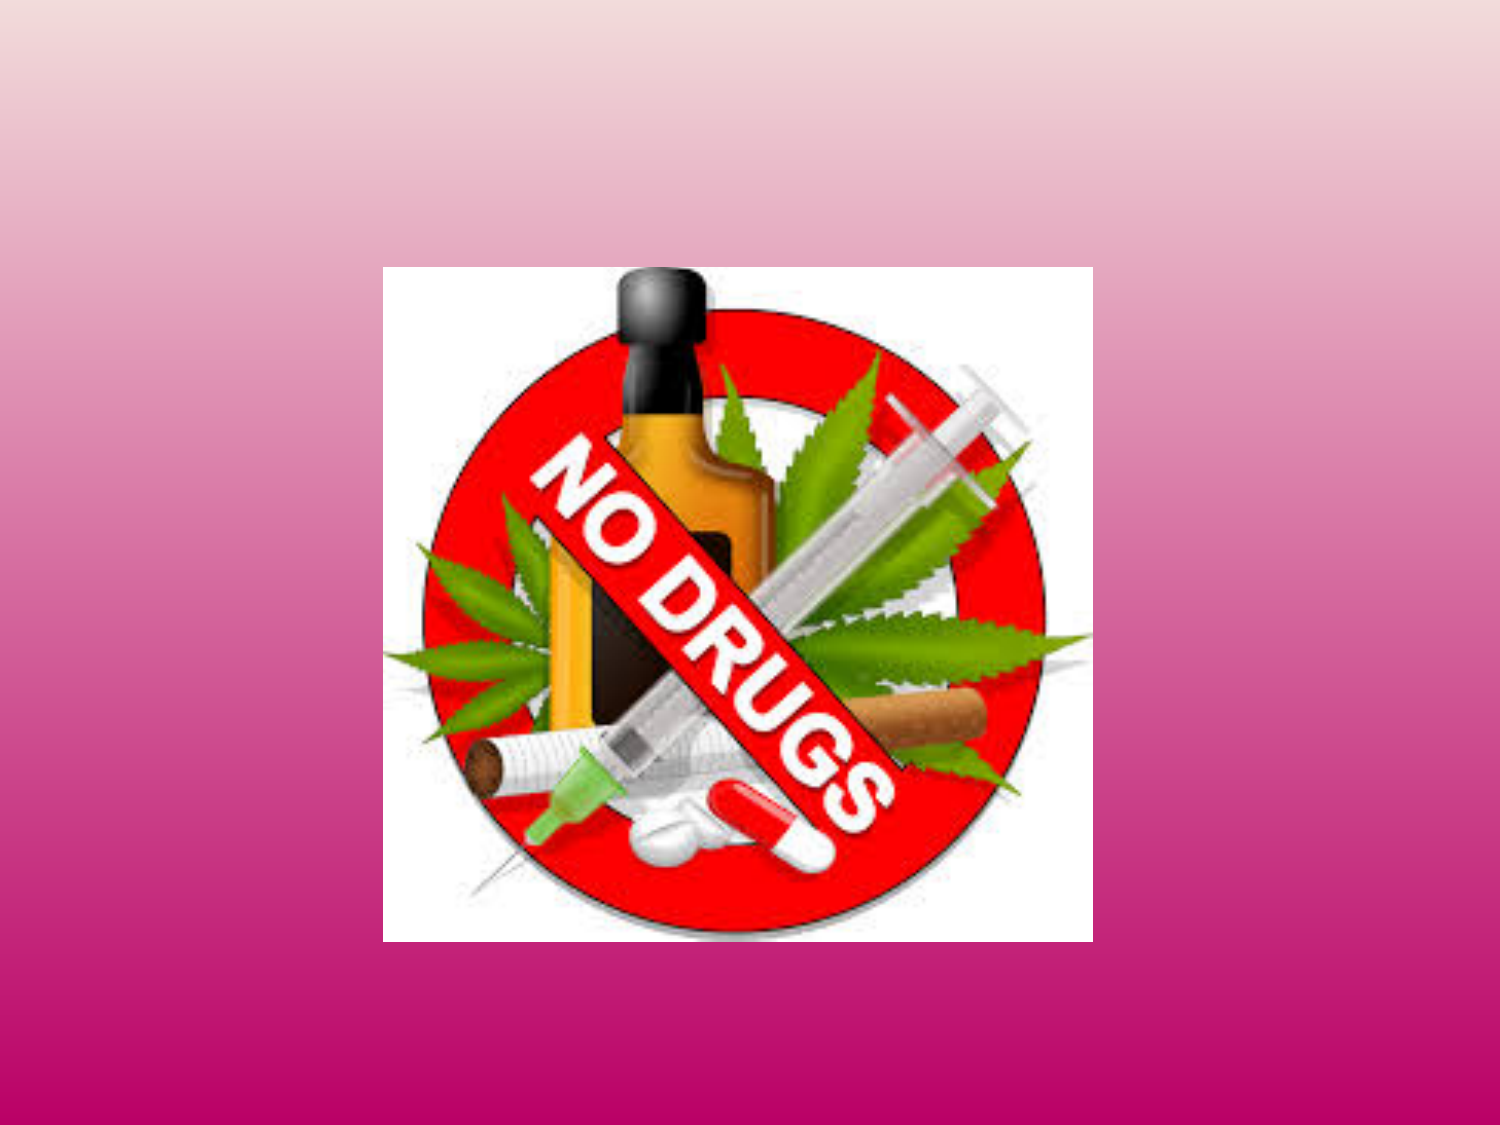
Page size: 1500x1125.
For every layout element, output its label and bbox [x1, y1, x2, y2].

picture [383, 266, 1093, 943]
